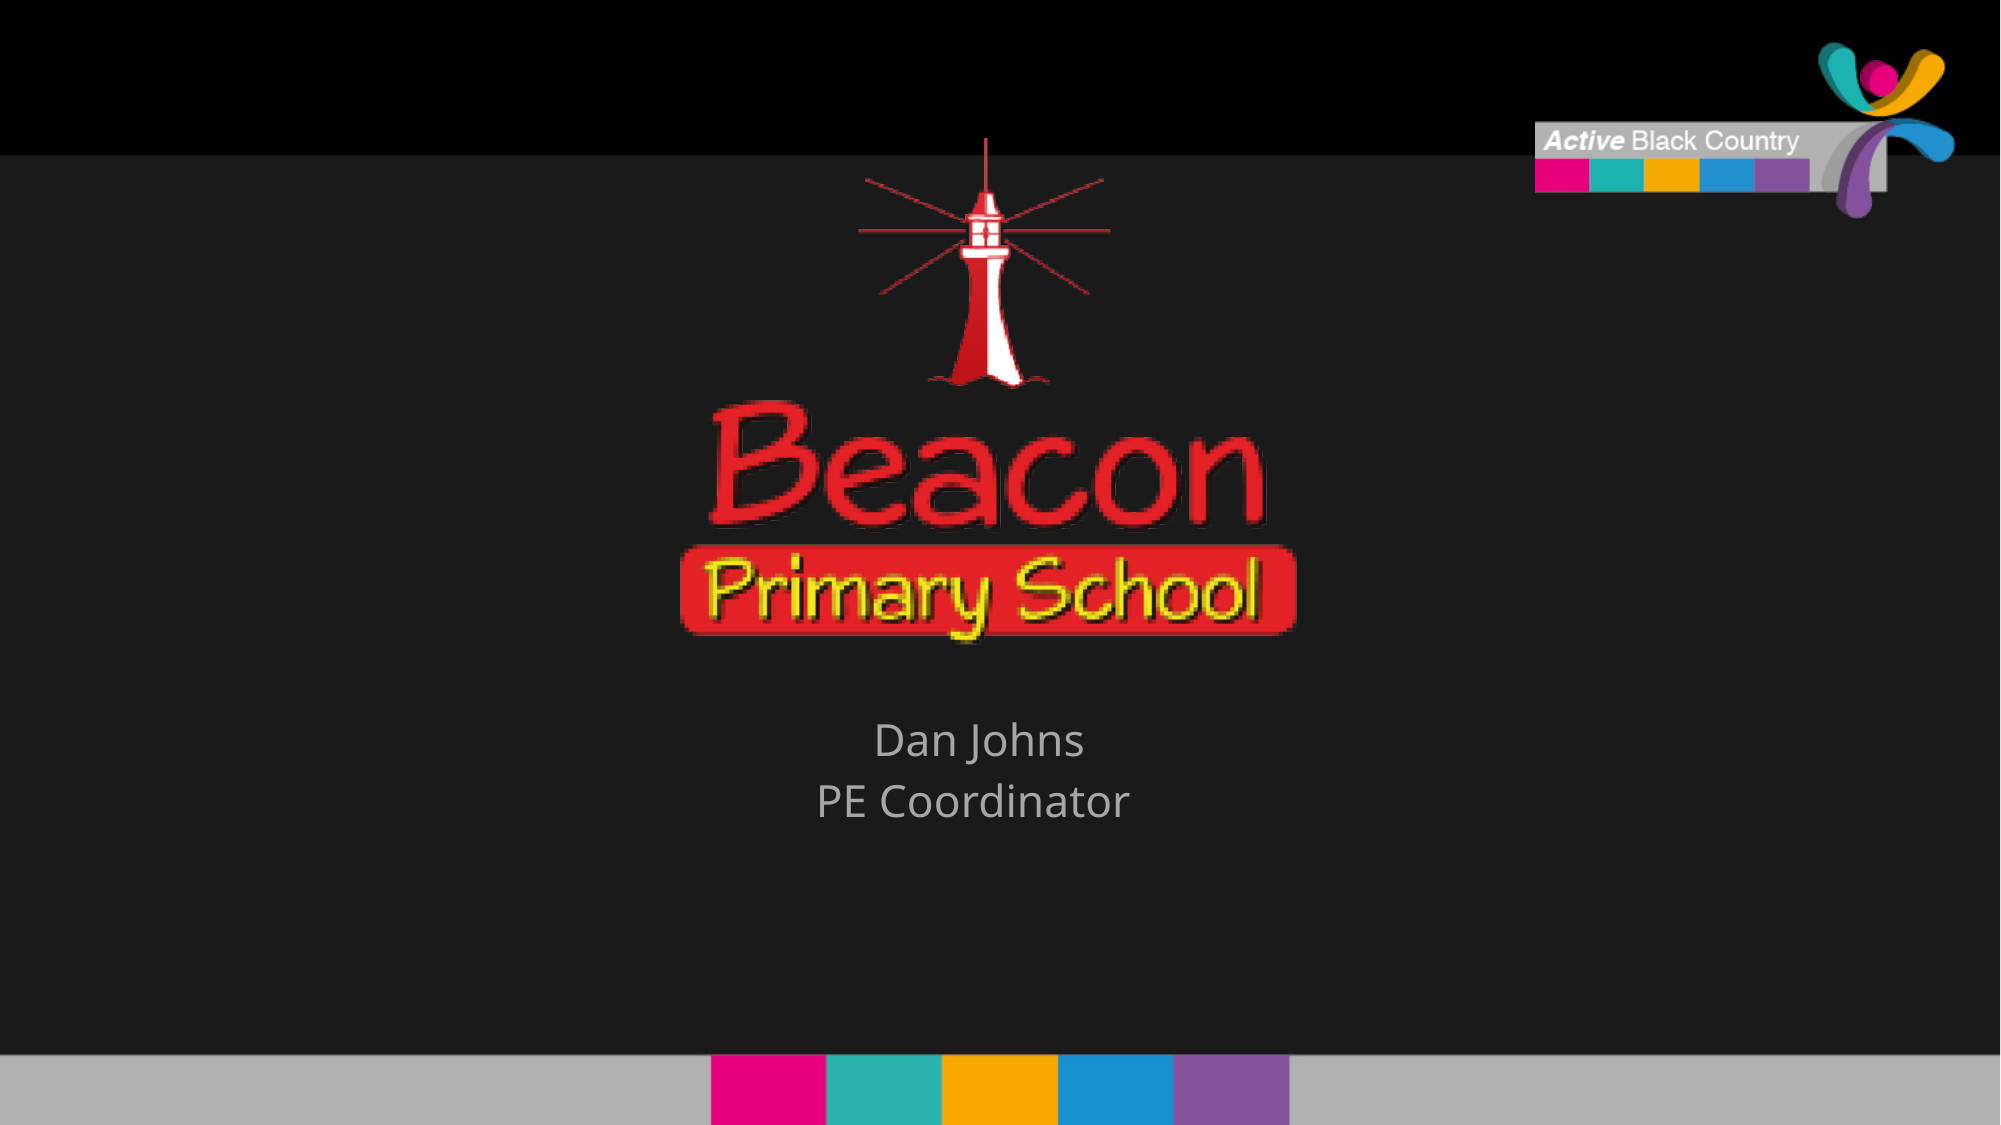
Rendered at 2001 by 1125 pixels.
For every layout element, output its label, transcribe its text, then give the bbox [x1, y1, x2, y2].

picture [0, 0, 2001, 1125]
list Dan Johns PE Coordinator [424, 703, 1534, 941]
